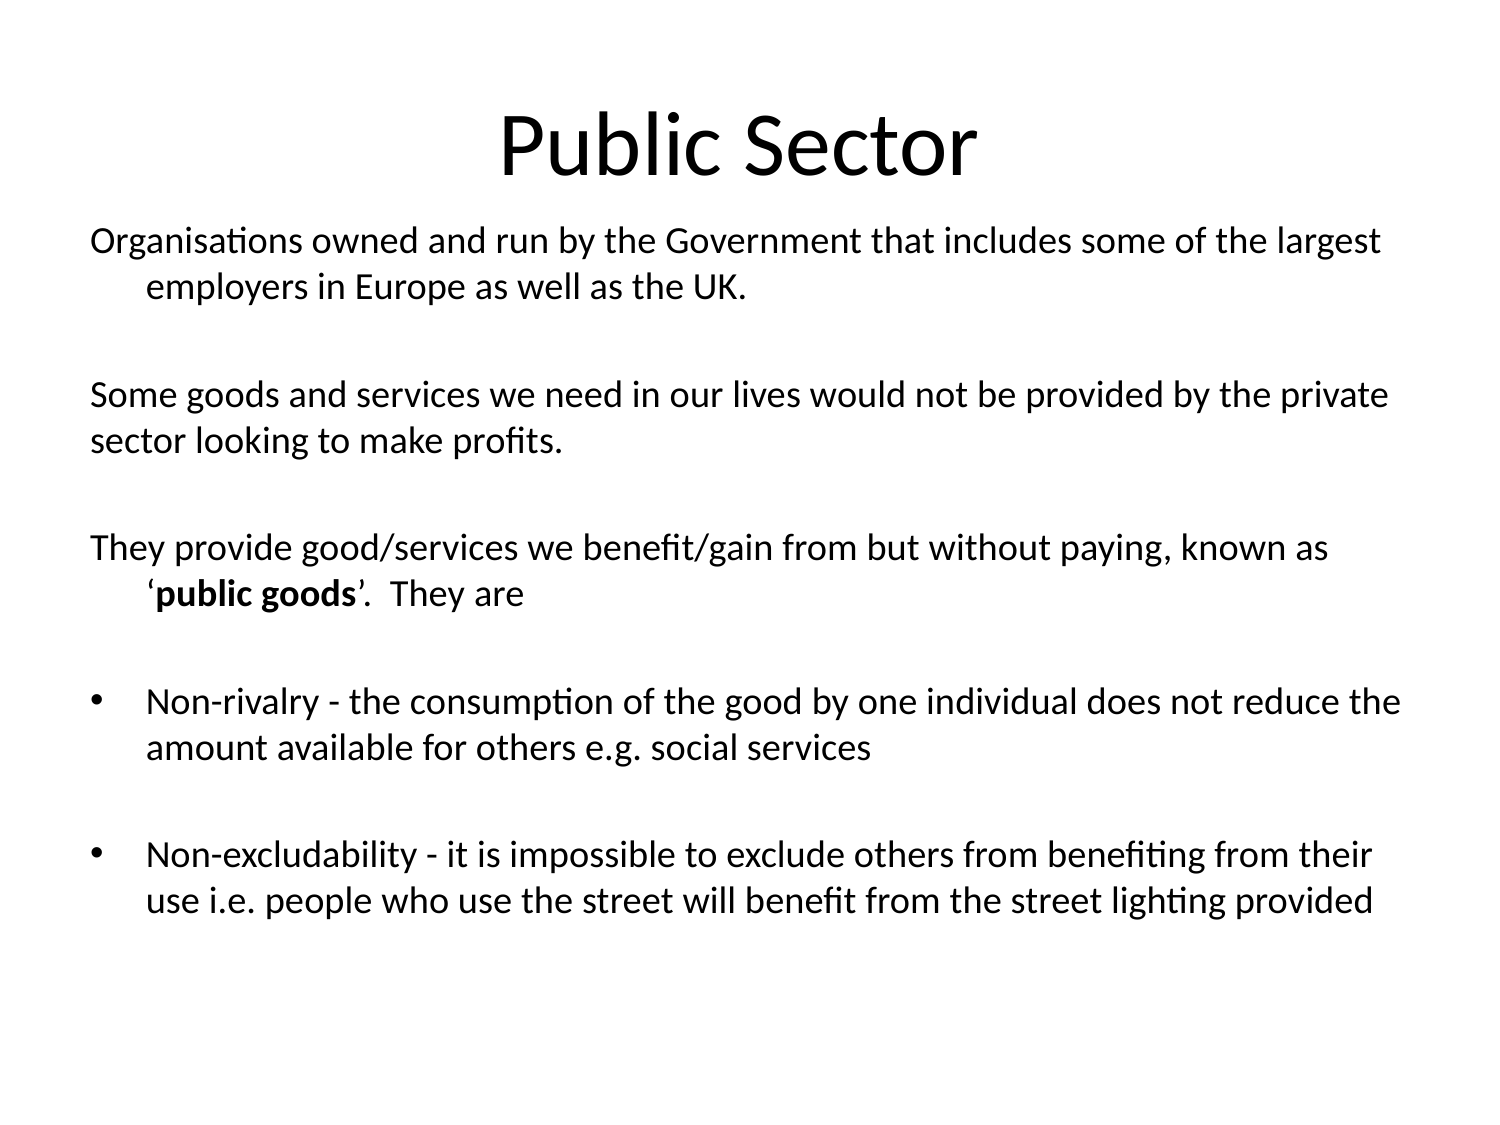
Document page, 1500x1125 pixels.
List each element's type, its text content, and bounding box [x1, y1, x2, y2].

title Public Sector [75, 45, 1425, 208]
list Organisations owned and run by the Government that includes some of the largest employers in Europe as well as the UK. Some goods and services we need in our lives would not be provided by the private sector looking to make profits. They provide good/services we benefit/gain from but without paying, known as ‘public goods’. They are Non-rivalry - the consumption of the good by one individual does not reduce the amount available for others e.g. social services Non-excludability - it is impossible to exclude others from benefiting from their use i.e. people who use the street will benefit from the street lighting provided [75, 208, 1425, 1043]
